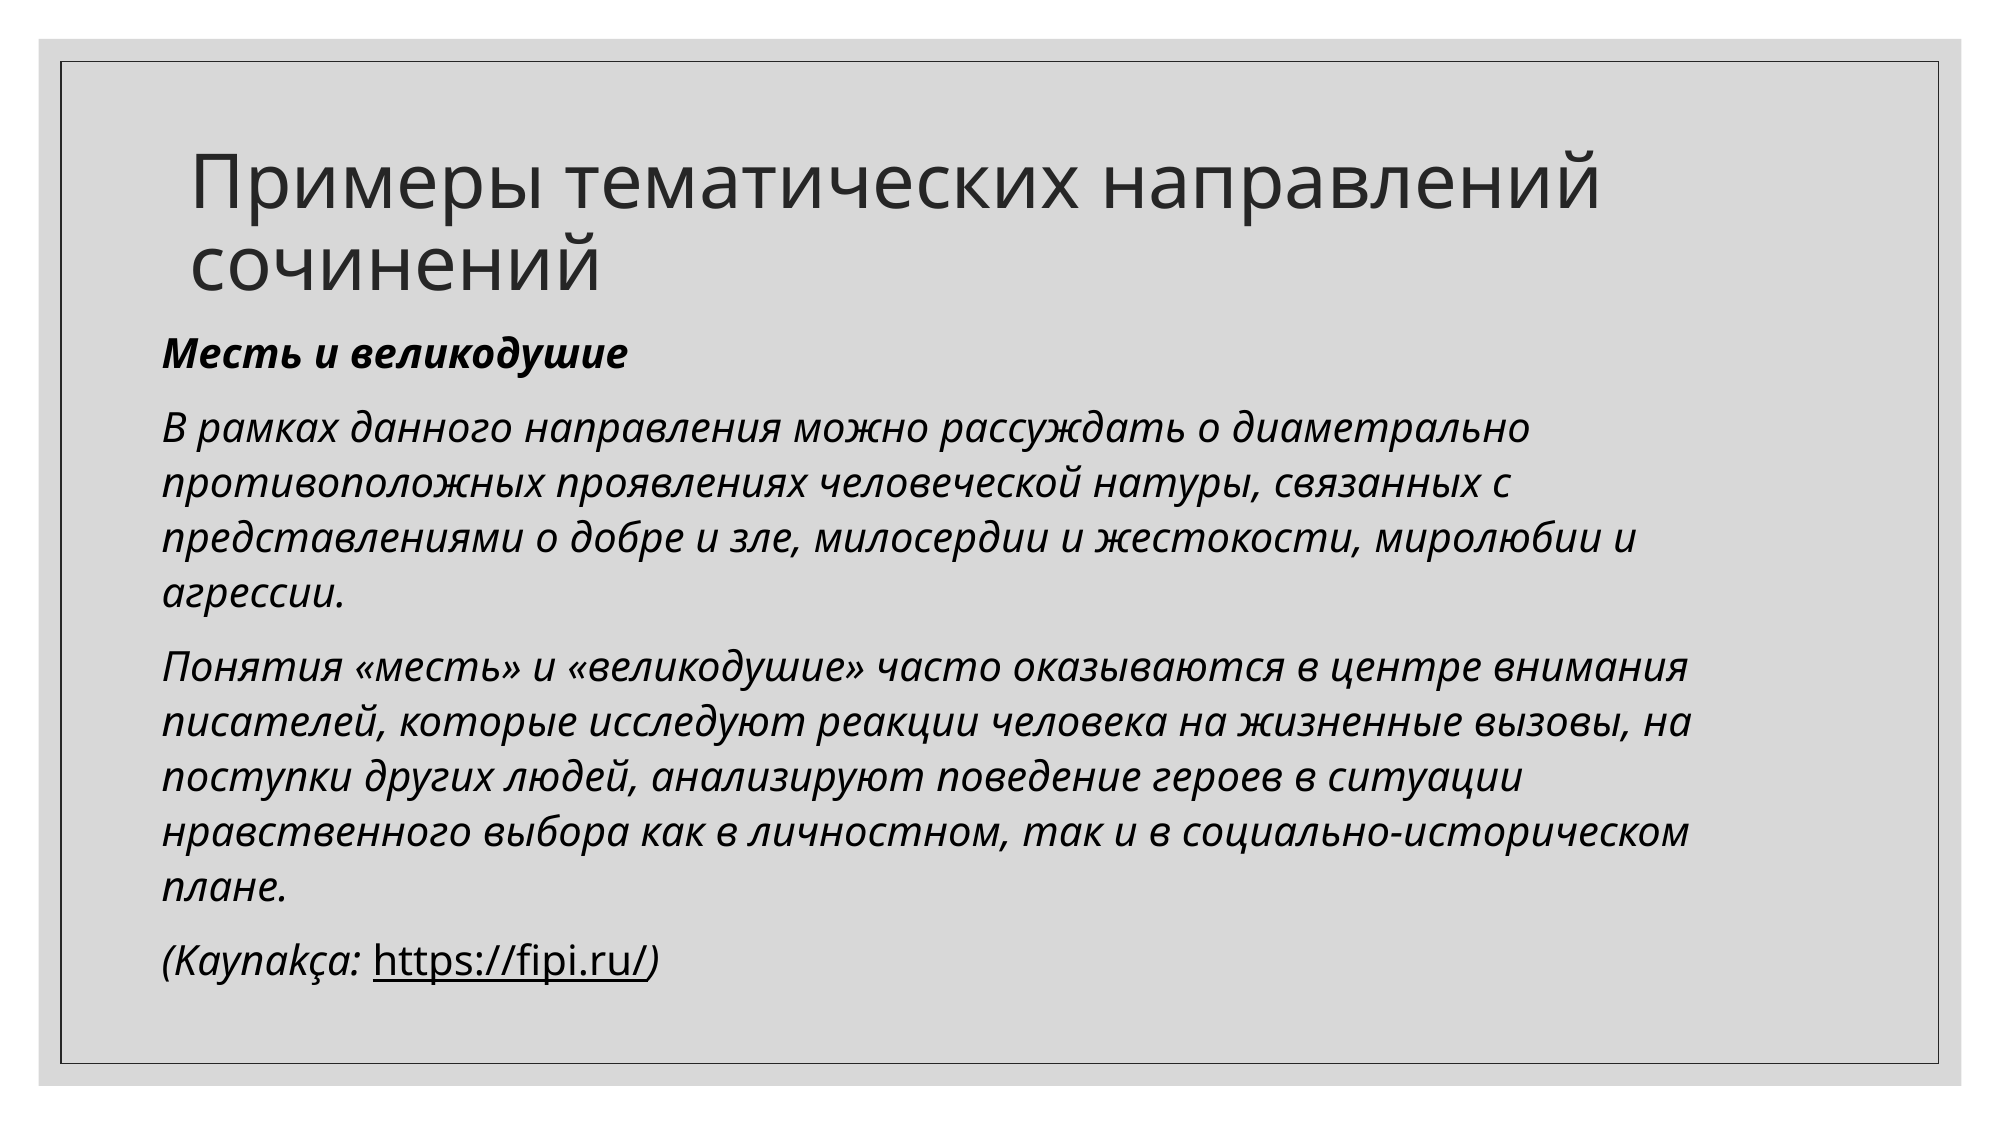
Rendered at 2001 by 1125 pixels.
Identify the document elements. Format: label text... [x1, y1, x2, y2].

list Месть и великодушие В рамках данного направления можно рассуждать о диаметрально противоположных проявлениях человеческой натуры, связанных с представлениями о добре и зле, милосердии и жестокости, миролюбии и агрессии. Понятия «месть» и «великодушие» часто оказываются в центре внимания писателей, которые исследуют реакции человека на жизненные вызовы, на поступки других людей, анализируют поведение героев в ситуации нравственного выбора как в личностном, так и в социально-историческом плане. (Kaynakça: https://fipi.ru/) [146, 314, 1797, 947]
title Примеры тематических направлений сочинений [174, 135, 1825, 361]
